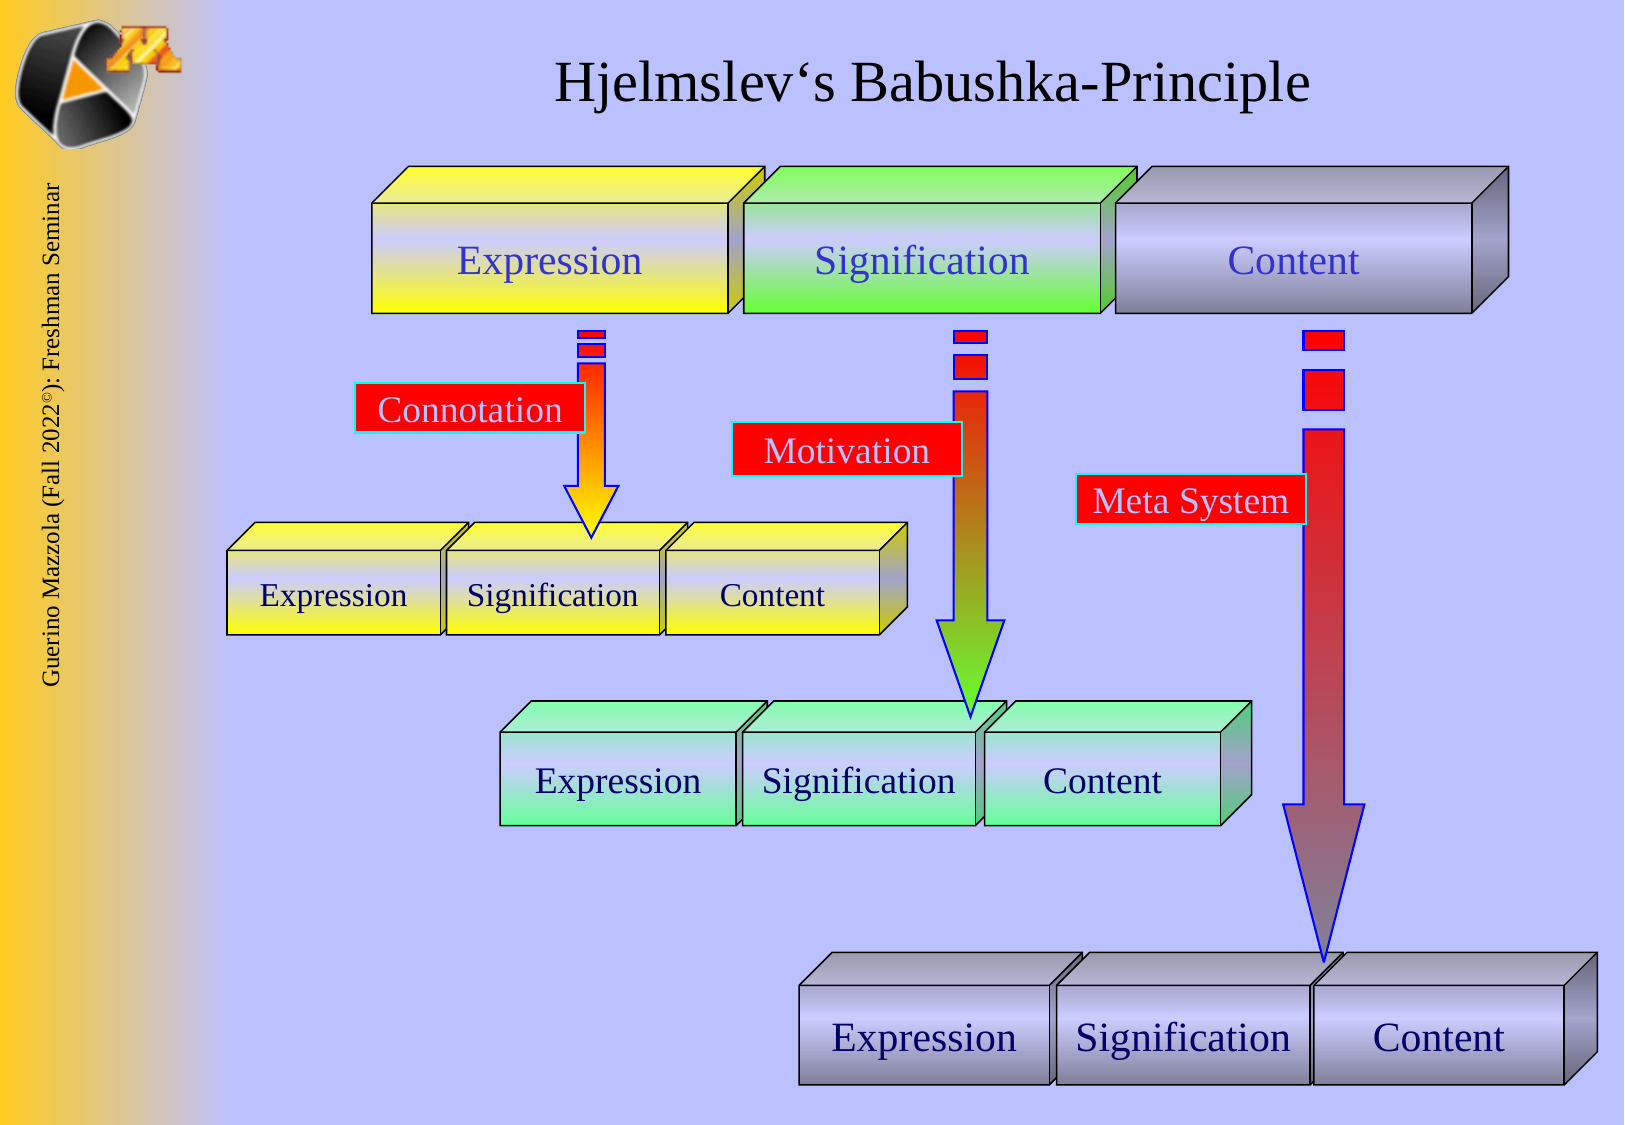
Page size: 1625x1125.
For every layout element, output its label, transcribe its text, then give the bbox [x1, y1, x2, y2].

text_box Content [1115, 166, 1509, 314]
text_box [226, 330, 908, 636]
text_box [499, 330, 1252, 826]
picture [12, 18, 197, 149]
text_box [798, 330, 1598, 1086]
text_box Expression [371, 166, 765, 314]
text_box Hjelmslev‘s Babushka-Principle [539, 36, 1326, 121]
text_box Signification [743, 166, 1137, 314]
